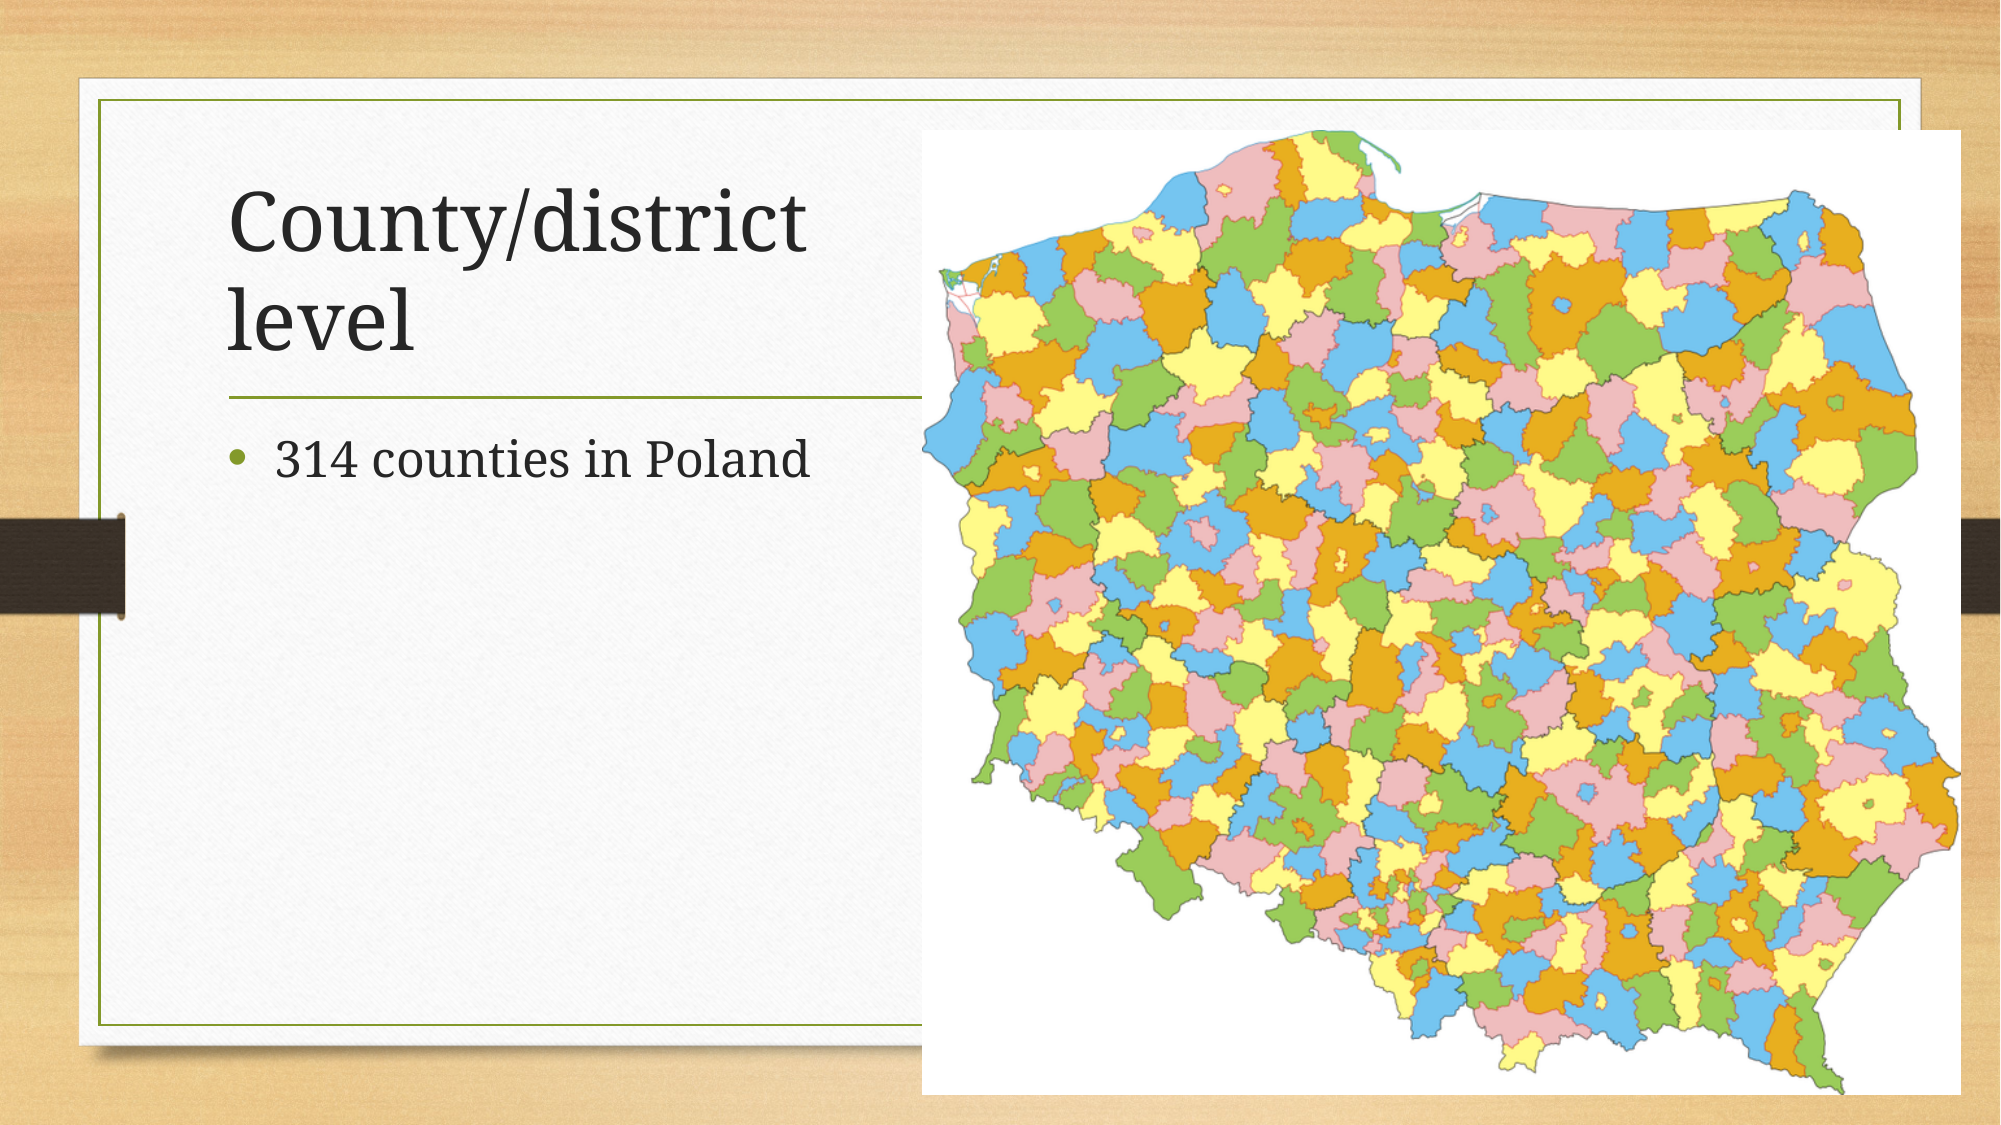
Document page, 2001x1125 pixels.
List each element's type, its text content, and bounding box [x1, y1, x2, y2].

picture [0, 0, 2001, 1125]
title County/district level [212, 161, 922, 375]
list 314 counties in Poland [212, 419, 922, 964]
